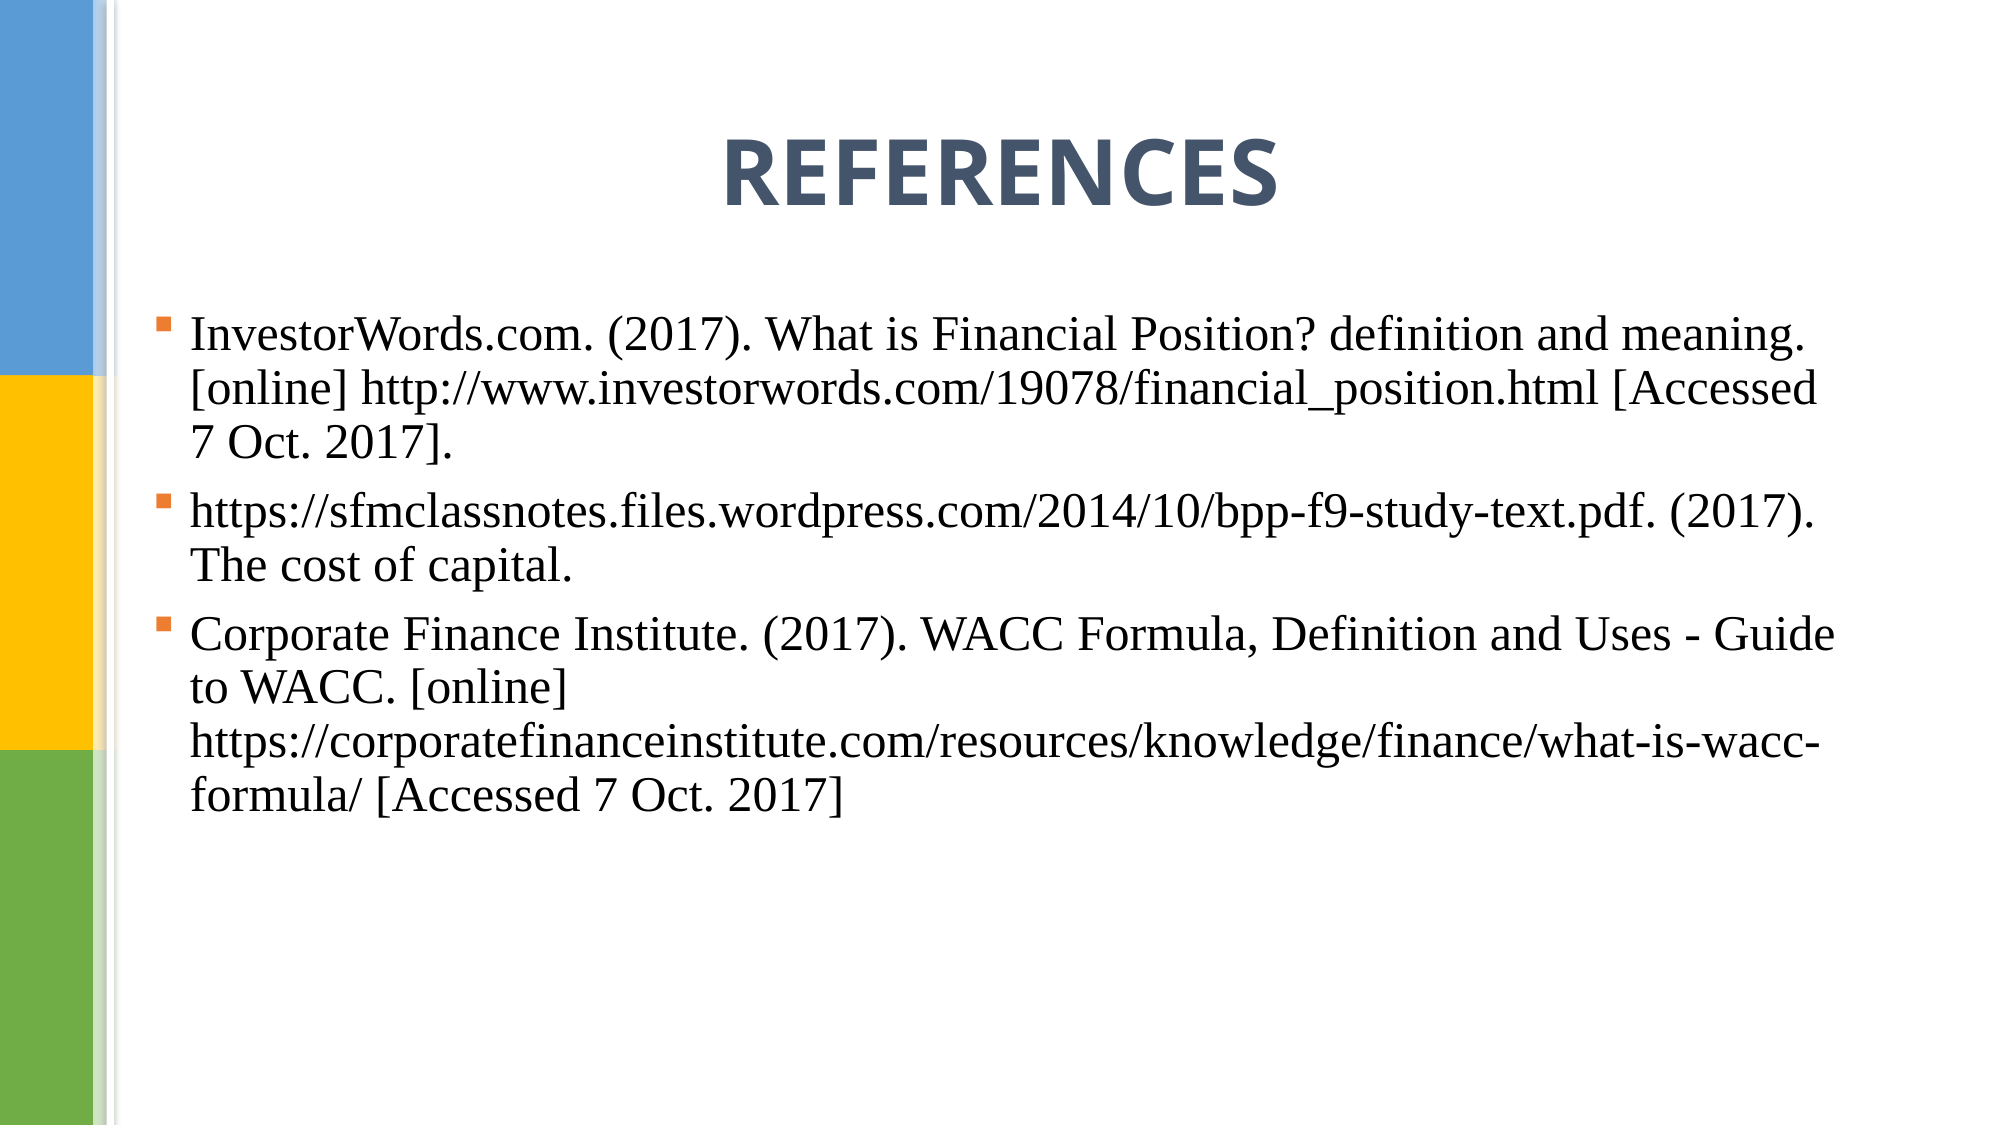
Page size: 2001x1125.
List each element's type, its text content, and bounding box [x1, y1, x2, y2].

title REFERENCES [137, 59, 1863, 278]
list InvestorWords.com. (2017). What is Financial Position? definition and meaning. [online] http://www.investorwords.com/19078/financial_position.html [Accessed 7 Oct. 2017]. https://sfmclassnotes.files.wordpress.com/2014/10/bpp-f9-study-text.pdf. (2017). The cost of capital. Corporate Finance Institute. (2017). WACC Formula, Definition and Uses - Guide to WACC. [online] https://corporatefinanceinstitute.com/resources/knowledge/finance/what-is-wacc-formula/ [Accessed 7 Oct. 2017] [137, 299, 1863, 1014]
